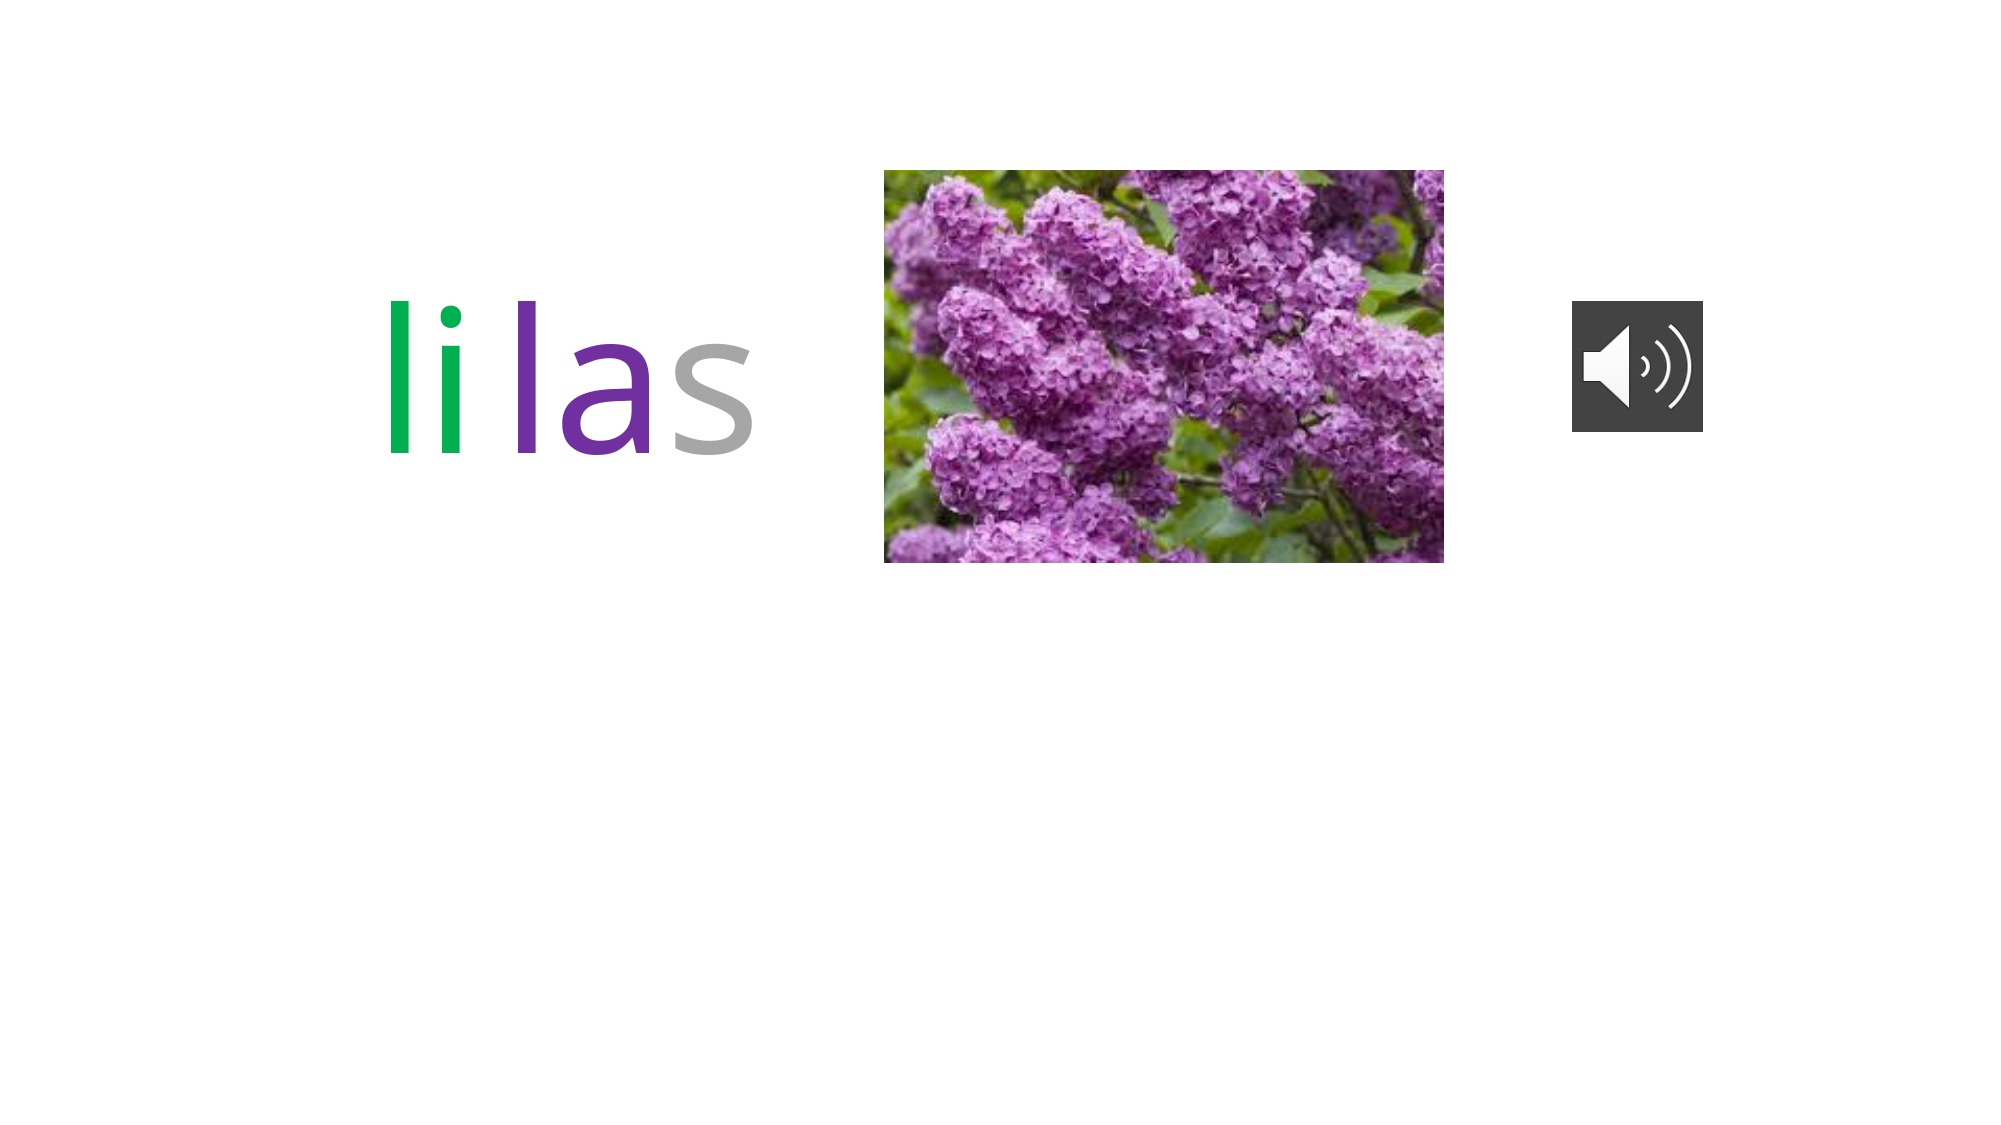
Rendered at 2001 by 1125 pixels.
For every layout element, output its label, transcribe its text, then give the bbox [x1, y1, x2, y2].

picture [1570, 299, 1705, 434]
text_box las [463, 246, 800, 502]
text_box li [258, 246, 463, 502]
picture [884, 170, 1444, 563]
